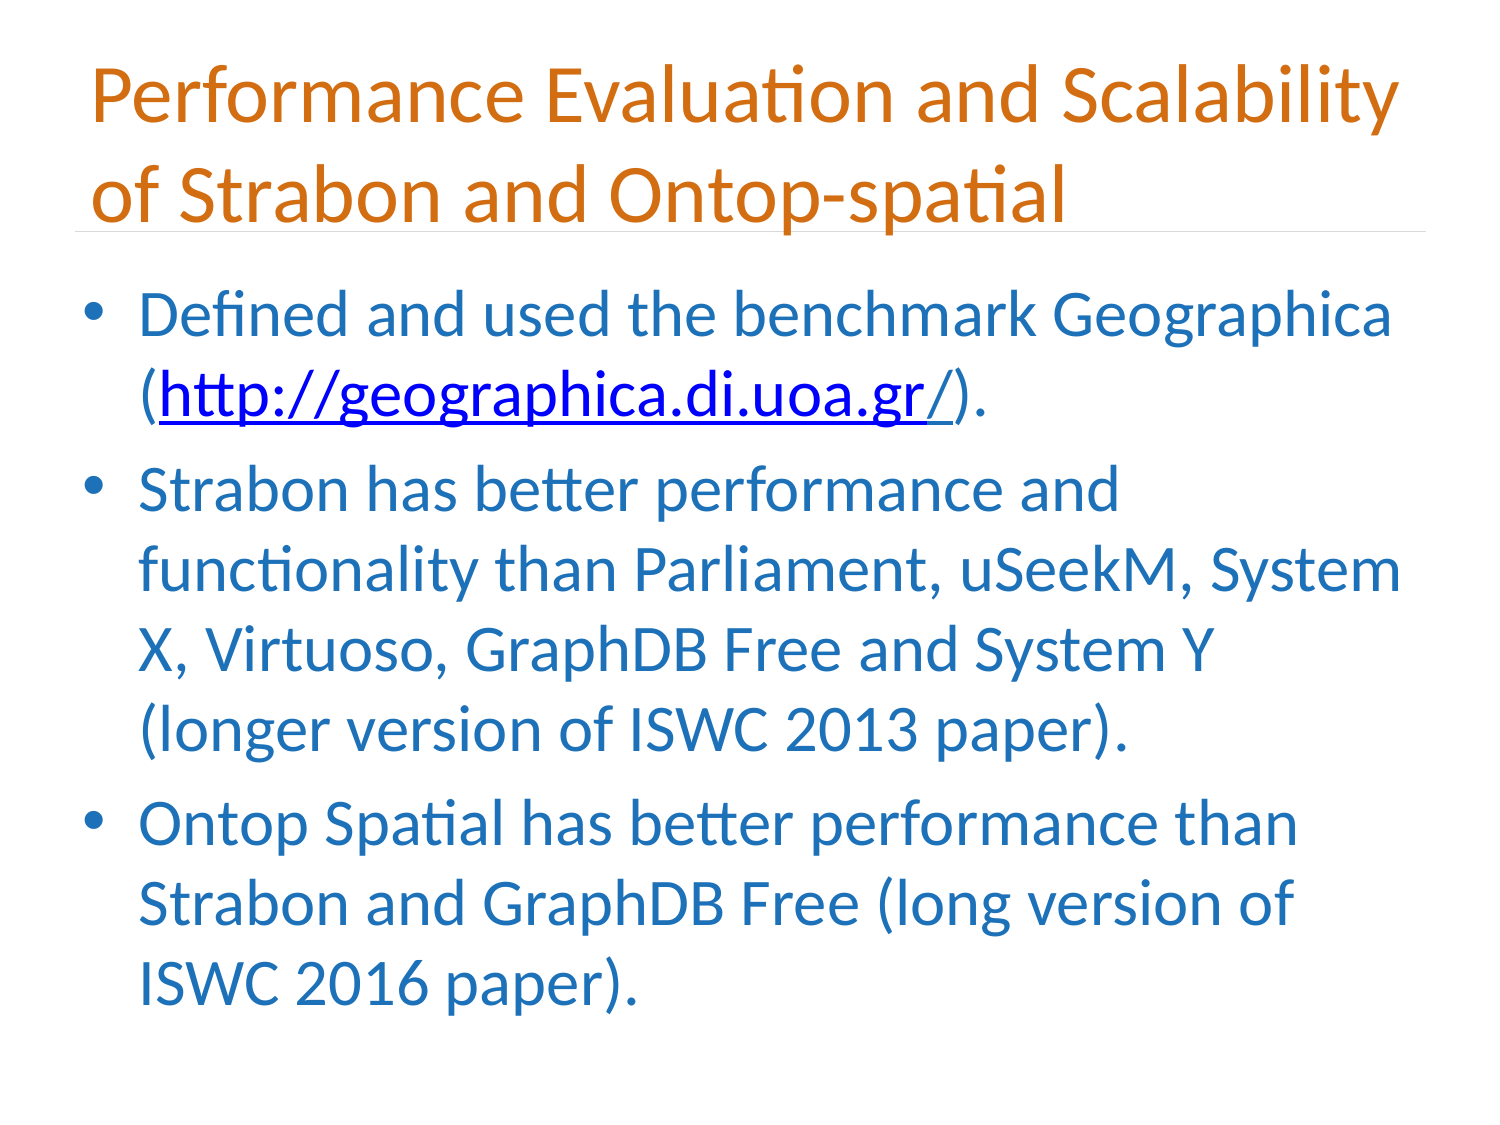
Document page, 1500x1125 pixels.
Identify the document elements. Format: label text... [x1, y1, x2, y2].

title Performance Evaluation and Scalability of Strabon and Ontop-spatial [82, 14, 1426, 261]
list Defined and used the benchmark Geographica (http://geographica.di.uoa.gr/). Strabon has better performance and functionality than Parliament, uSeekM, System X, Virtuoso, GraphDB Free and System Y (longer version of ISWC 2013 paper). Ontop Spatial has better performance than Strabon and GraphDB Free (long version of ISWC 2016 paper). [74, 261, 1426, 1048]
